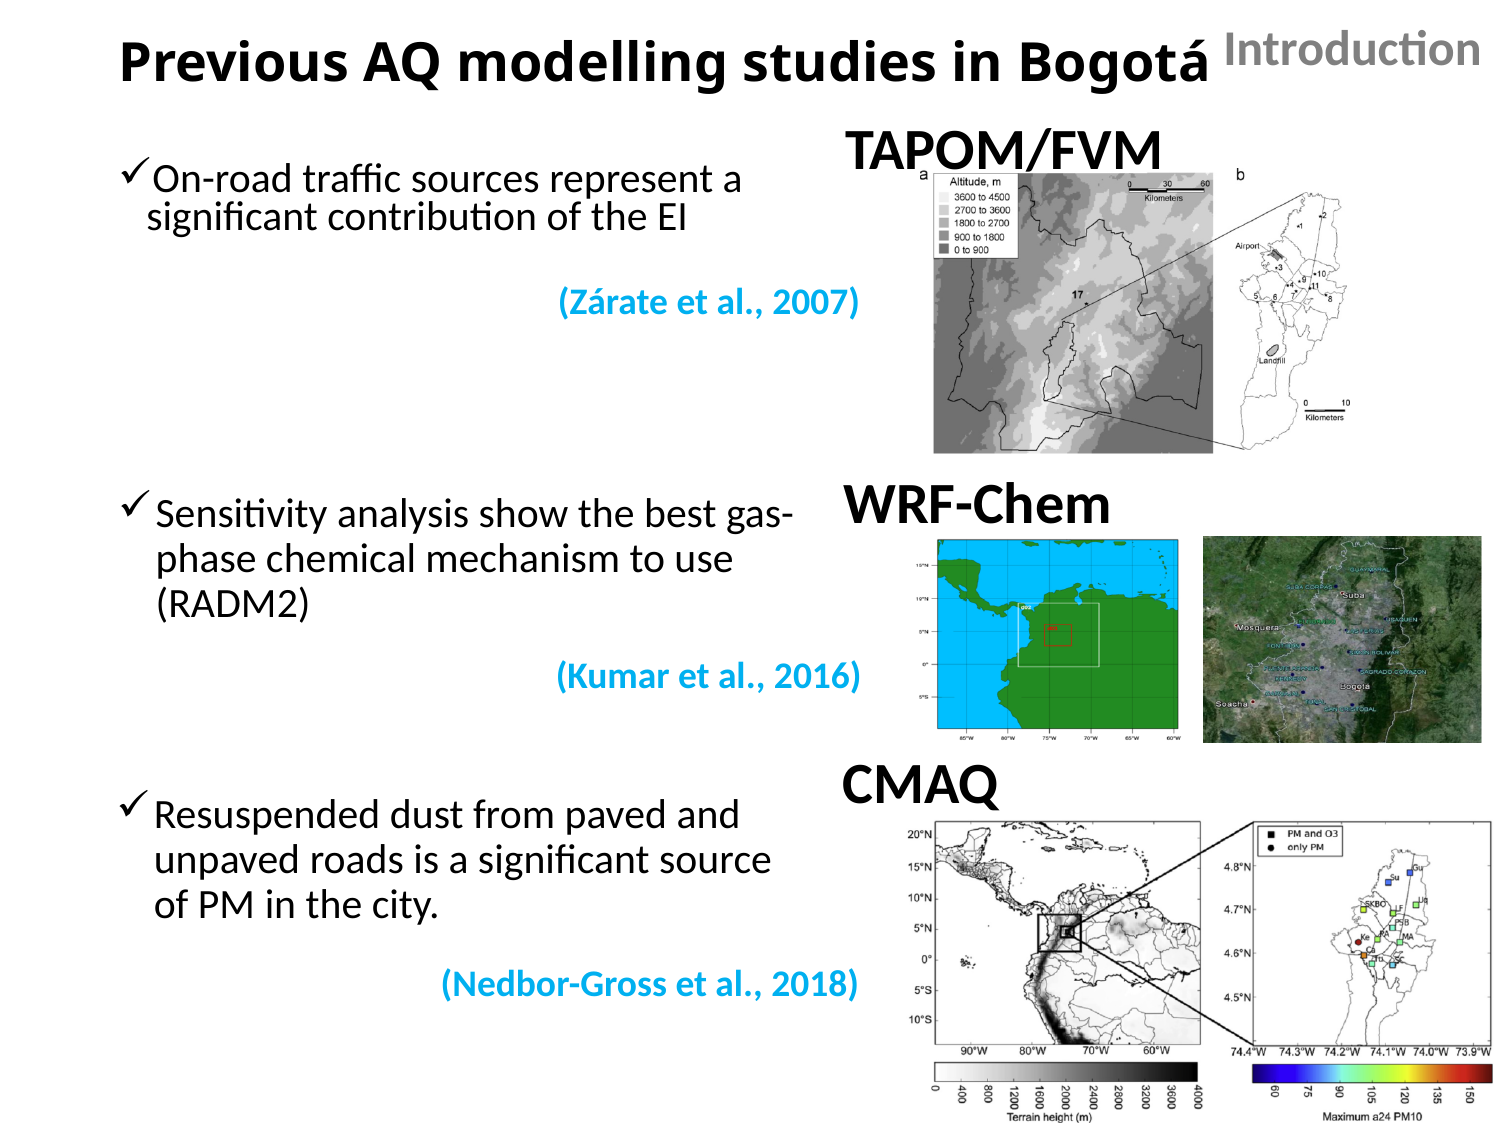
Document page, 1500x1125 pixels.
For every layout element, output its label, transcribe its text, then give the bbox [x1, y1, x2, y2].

picture [917, 168, 1358, 457]
title Previous AQ modelling studies in Bogotá [103, 0, 1397, 123]
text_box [101, 738, 1495, 1123]
text_box TAPOM/FVM [830, 103, 1192, 189]
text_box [103, 457, 1484, 743]
text_box (Zárate et al., 2007) [543, 269, 876, 329]
list On-road traffic sources represent a significant contribution of the EI [103, 155, 877, 408]
text_box Introduction [1196, 8, 1500, 84]
